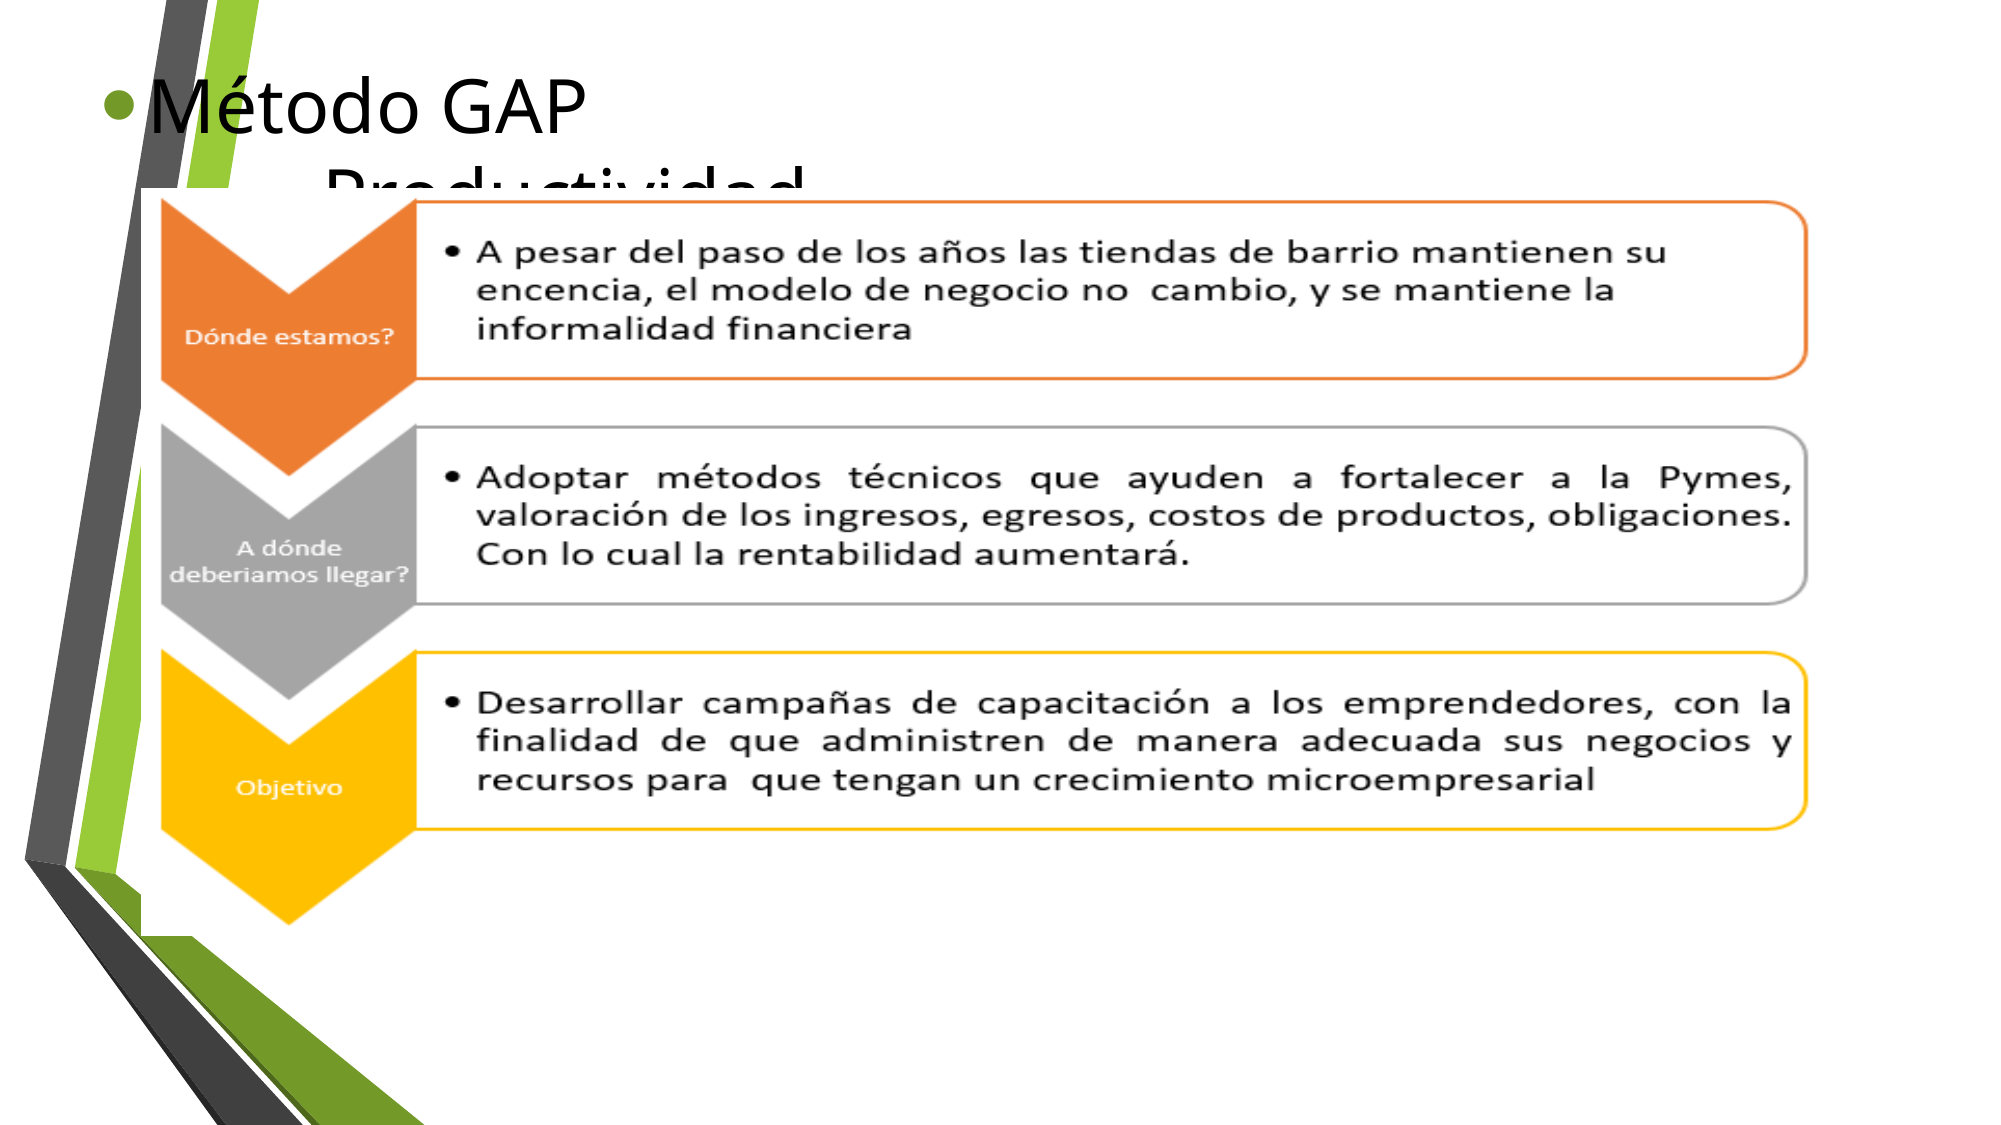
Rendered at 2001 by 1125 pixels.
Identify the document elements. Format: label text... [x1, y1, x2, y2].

picture [141, 188, 1821, 937]
list Método GAP Productividad [85, 50, 1887, 1060]
